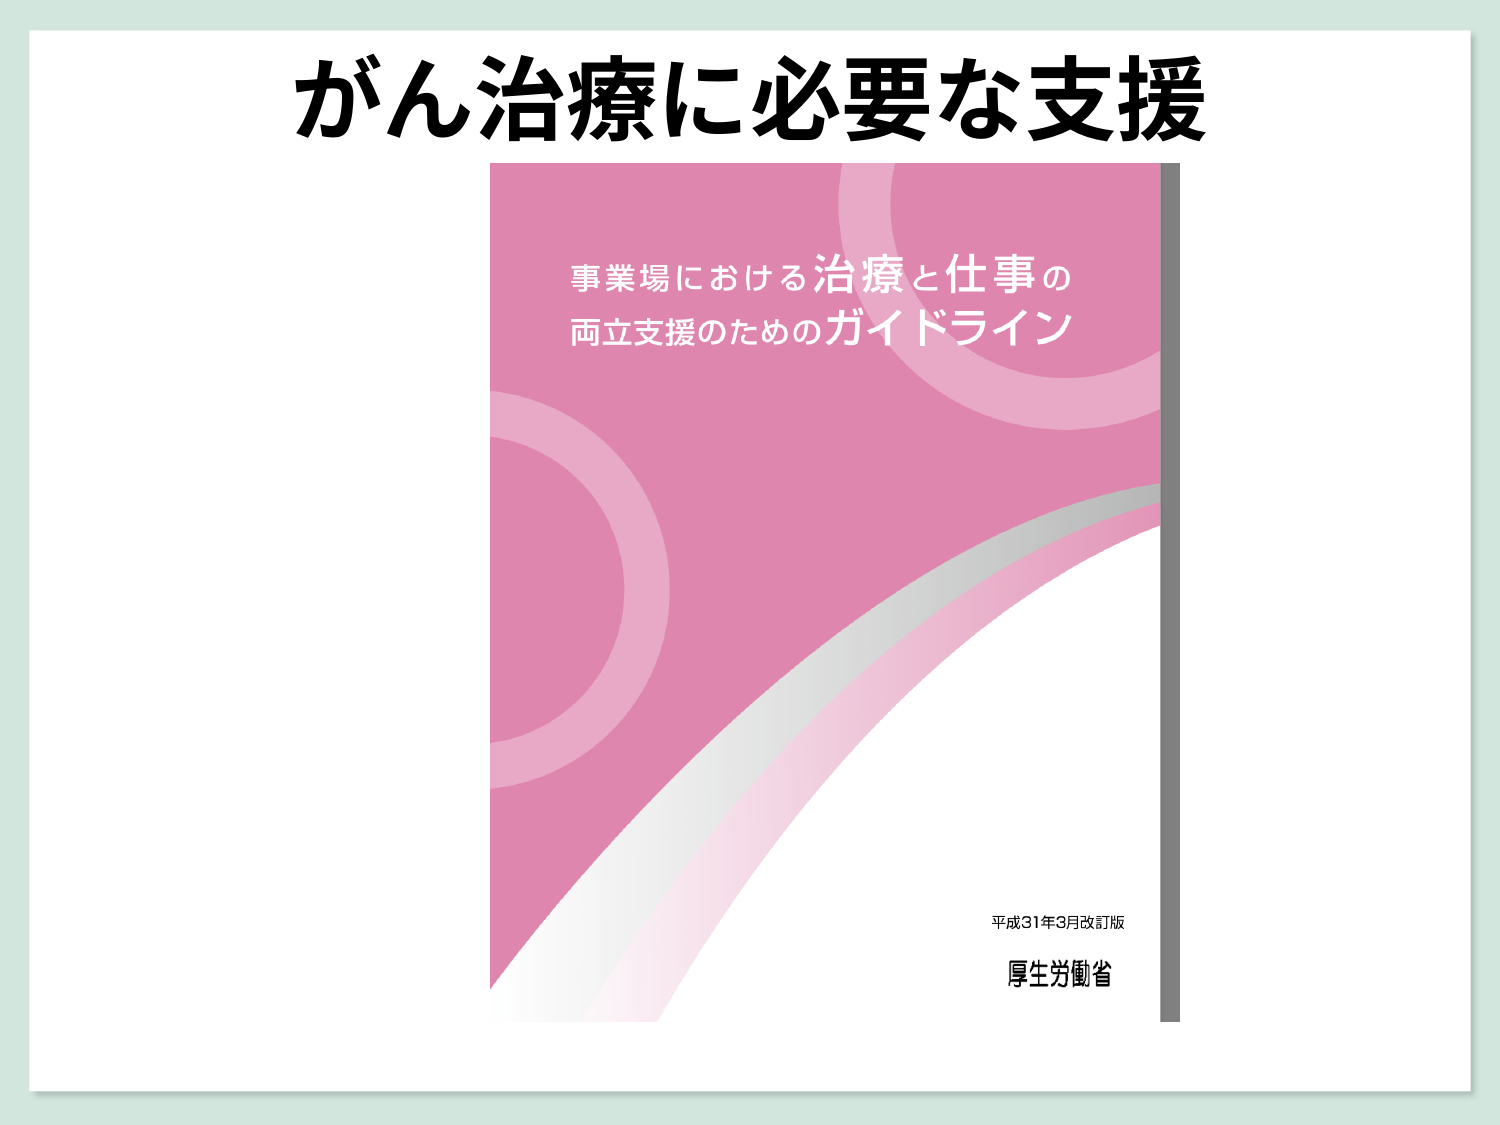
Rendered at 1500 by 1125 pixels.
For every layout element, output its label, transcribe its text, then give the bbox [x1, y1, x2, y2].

text_box がん治療に必要な支援 [76, 34, 1424, 160]
picture [489, 163, 1181, 1022]
